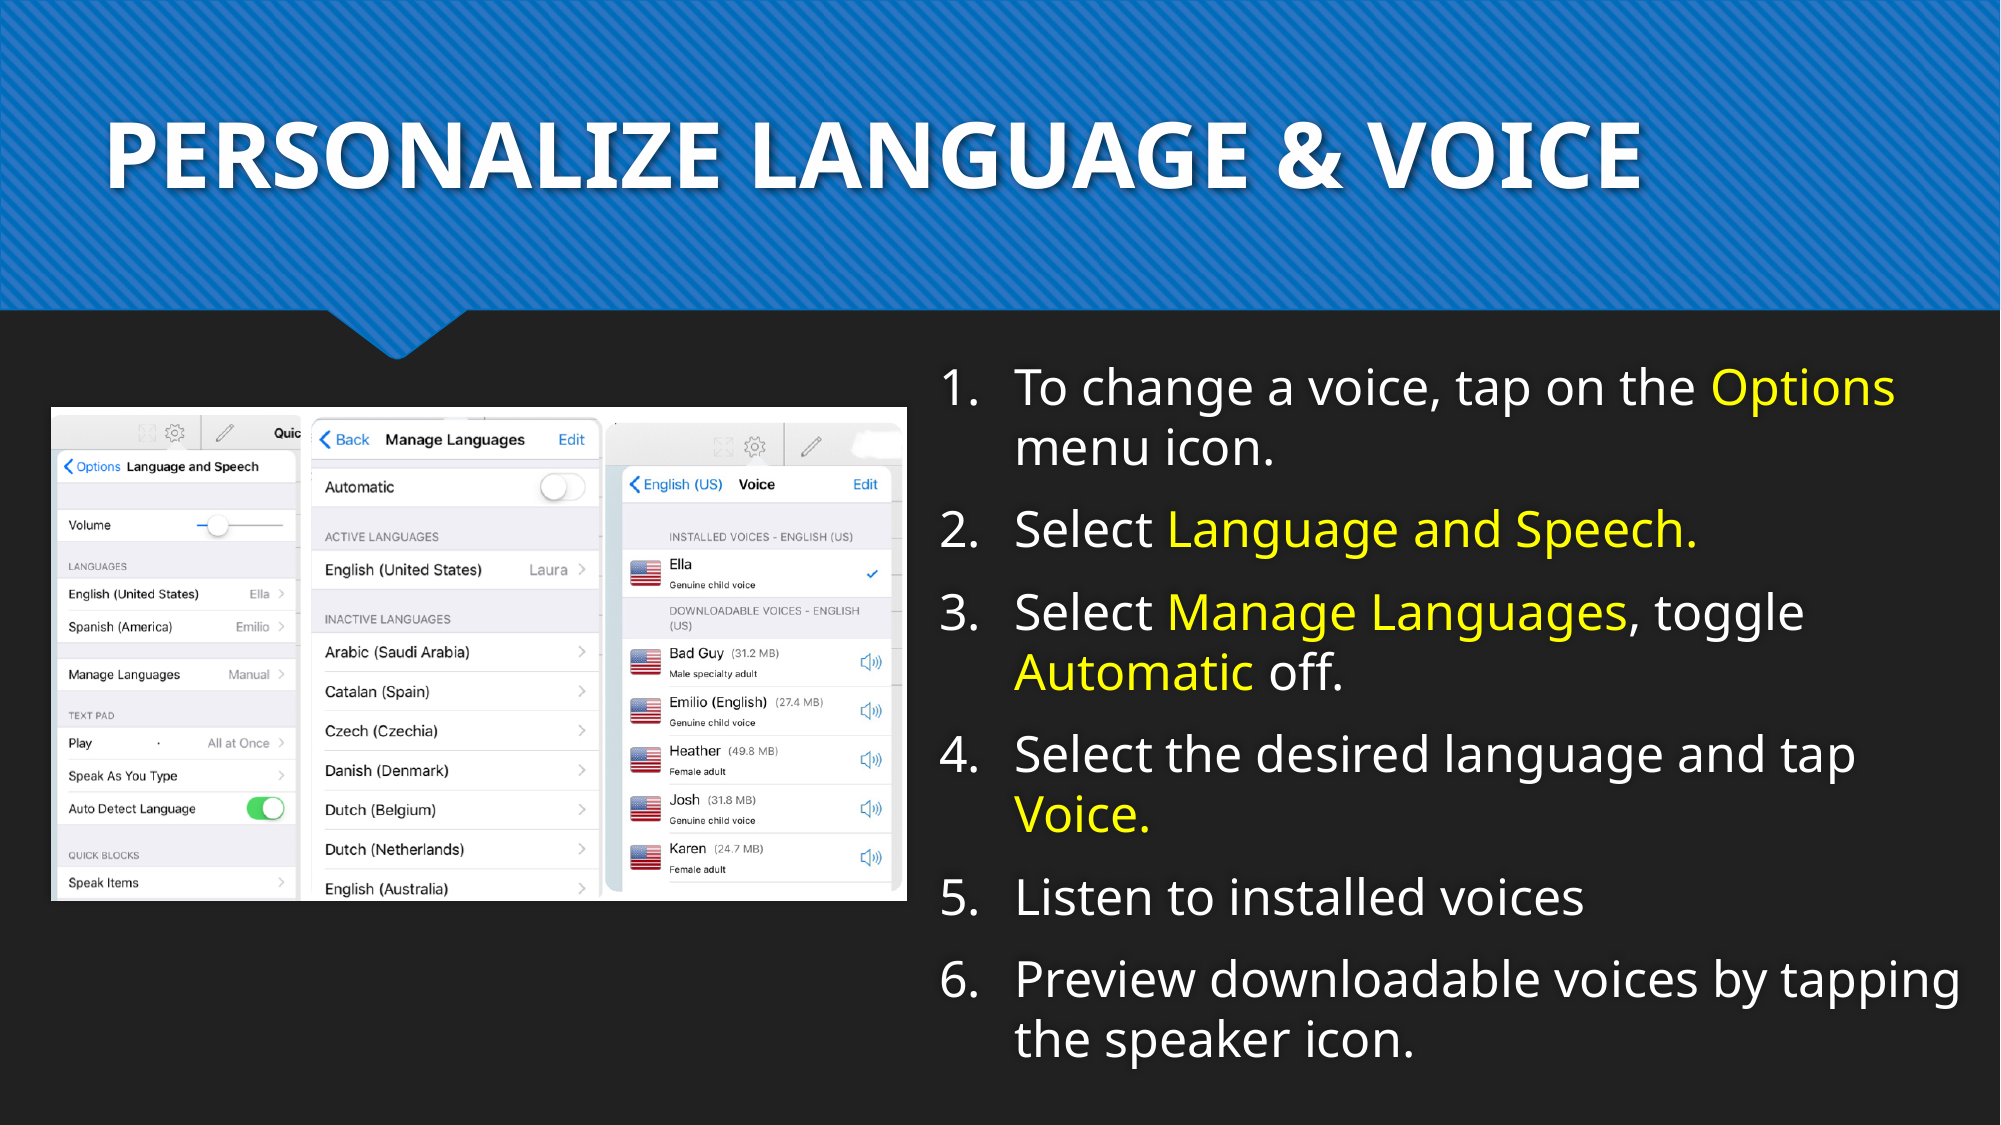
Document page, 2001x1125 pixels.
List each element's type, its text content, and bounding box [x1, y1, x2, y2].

list To change a voice, tap on the Options menu icon. Select Language and Speech. Select Manage Languages, toggle Automatic off. Select the desired language and tap Voice. Listen to installed voices Preview downloadable voices by tapping the speaker icon. [924, 315, 2000, 1109]
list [51, 407, 908, 901]
title PERSONALIZE LANGUAGE & VOICE [87, 91, 1977, 215]
